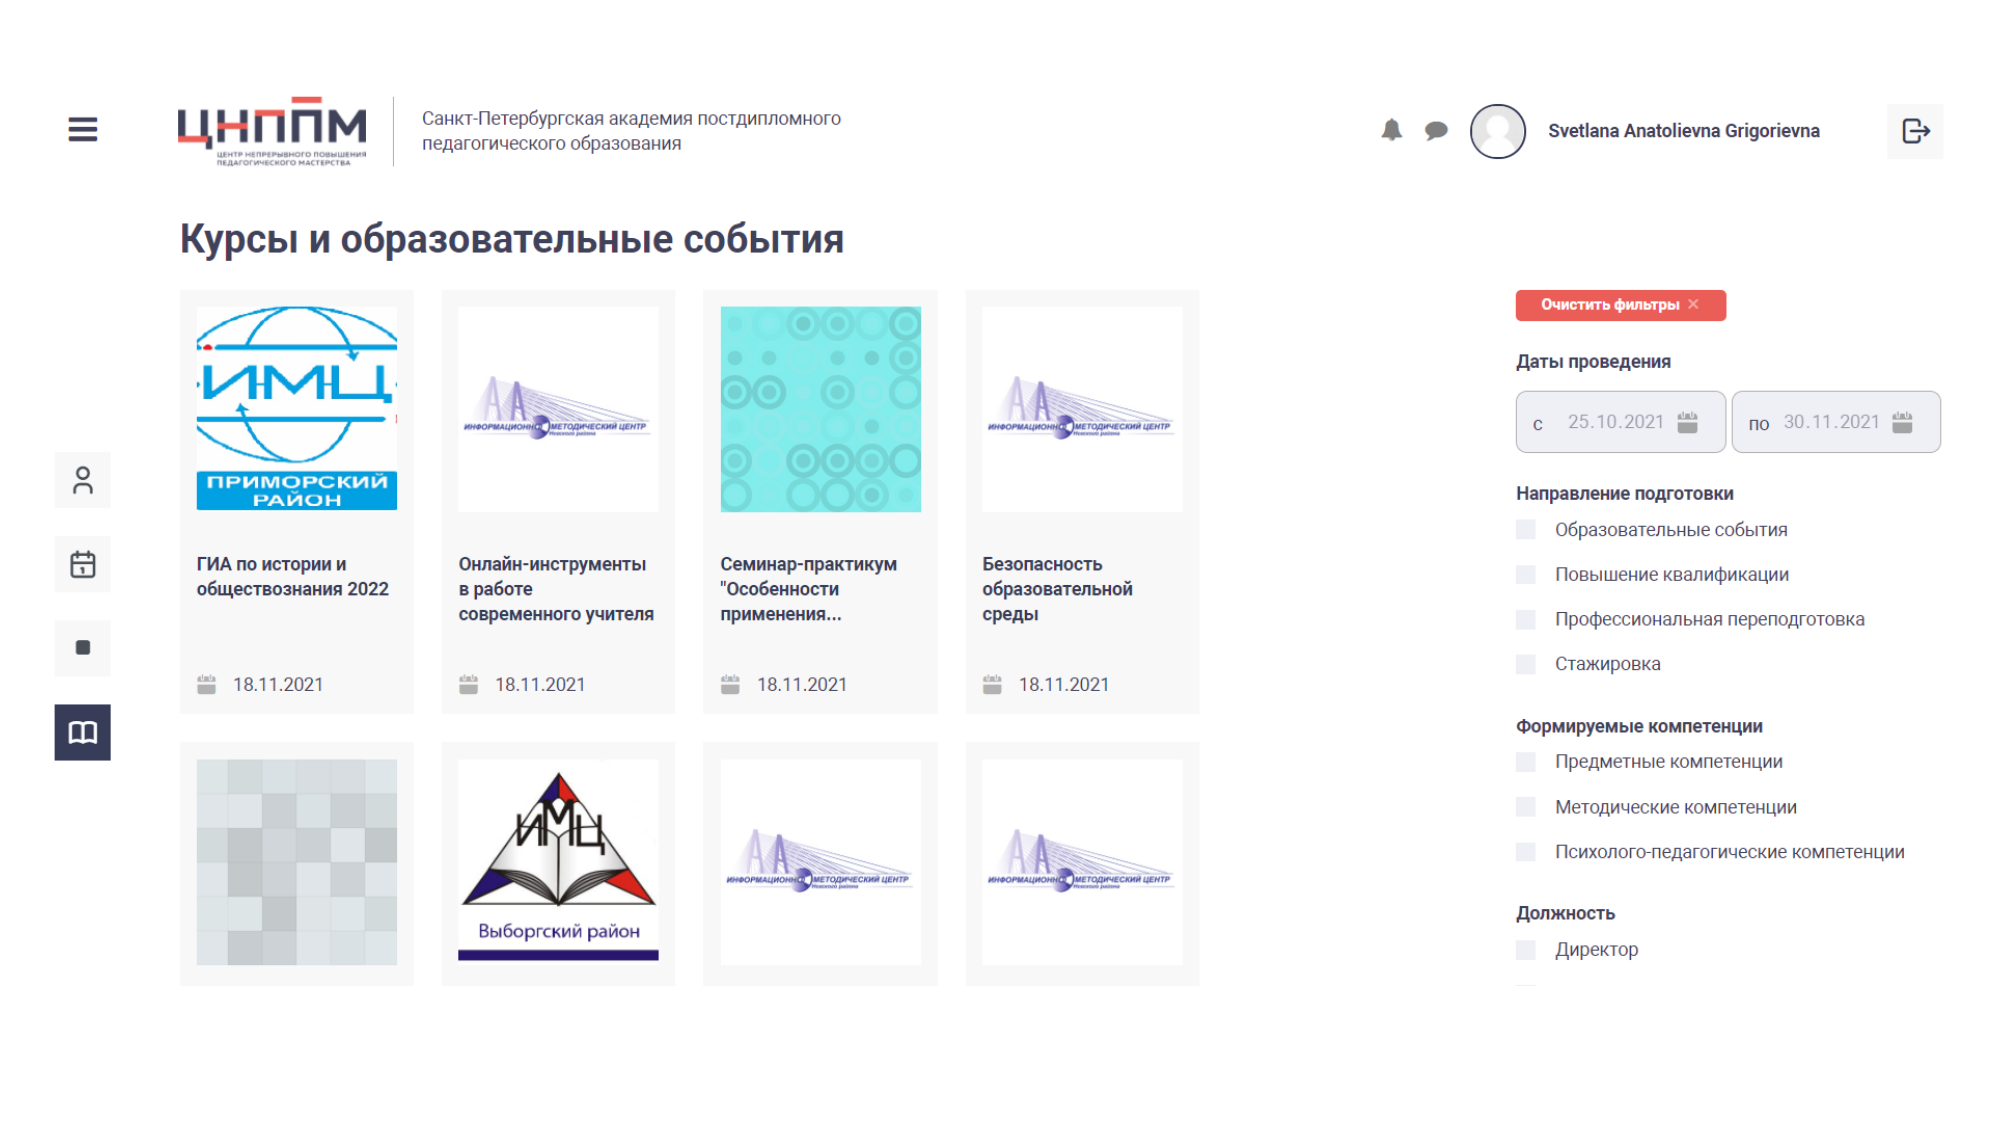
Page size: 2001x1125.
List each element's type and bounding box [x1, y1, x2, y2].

picture [36, 77, 1960, 986]
